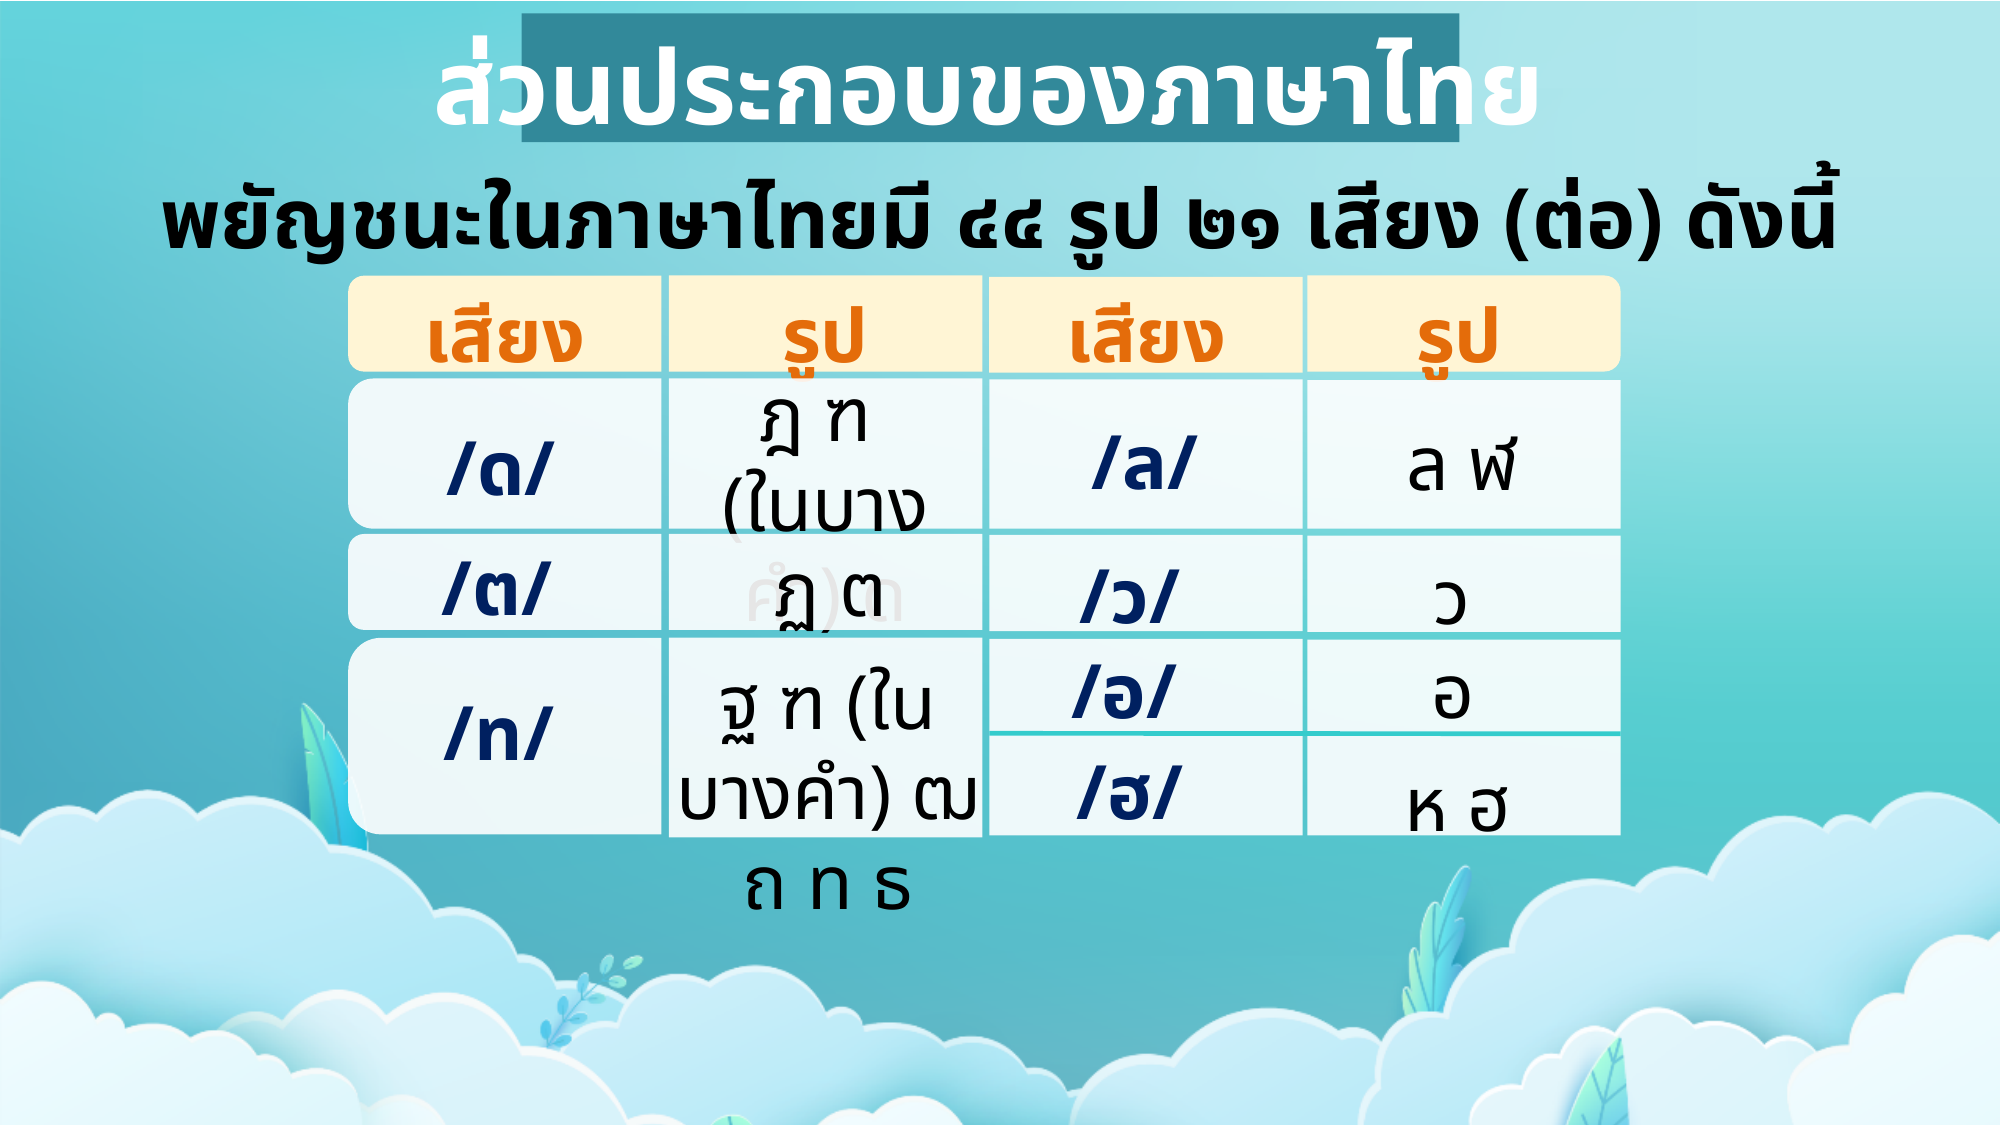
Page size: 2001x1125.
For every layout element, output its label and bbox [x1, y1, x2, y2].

picture [0, 0, 2000, 1125]
text_box [348, 635, 1621, 855]
text_box [348, 533, 1621, 635]
text_box [348, 358, 1621, 533]
text_box [348, 275, 1621, 358]
